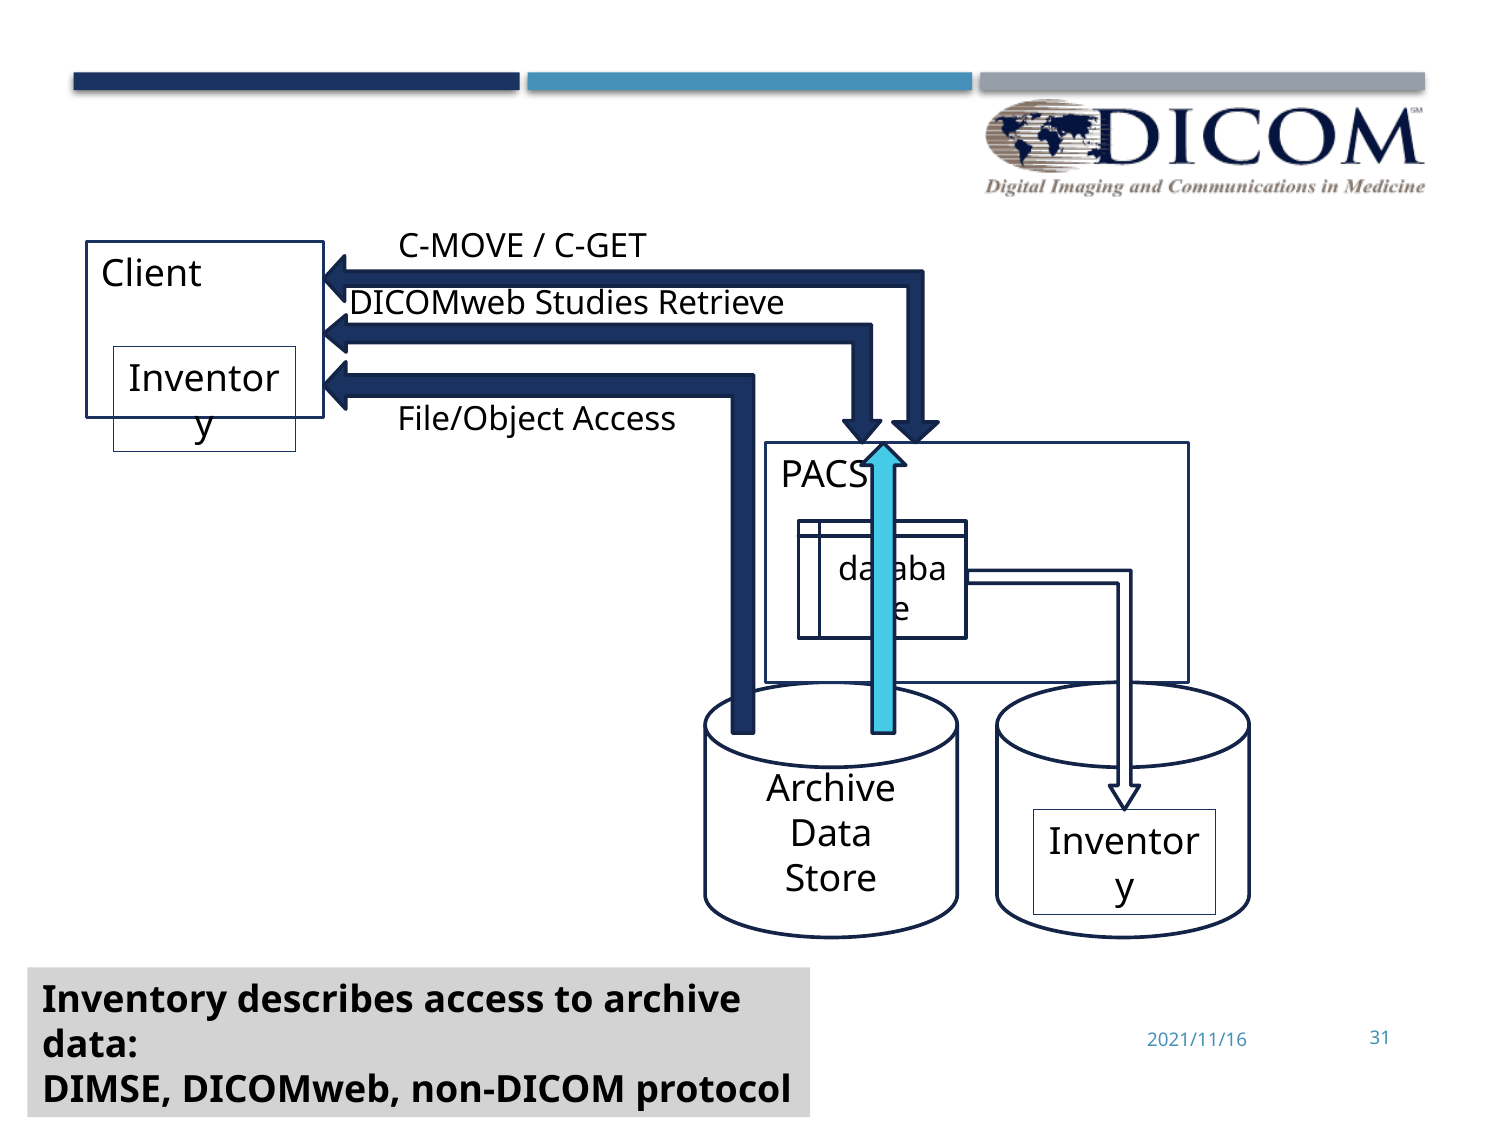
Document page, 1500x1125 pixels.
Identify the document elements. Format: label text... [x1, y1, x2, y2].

text_box PACS [887, 442, 1189, 683]
text_box Inventory [1033, 809, 1216, 915]
text_box Archive Data Store [703, 683, 960, 940]
text_box File/Object Access [382, 398, 723, 445]
text_box [965, 568, 1142, 812]
text_box Inventory [113, 346, 296, 452]
text_box [322, 254, 940, 445]
picture [984, 99, 1426, 198]
text_box [859, 441, 908, 735]
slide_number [911, 1008, 1262, 1069]
text_box database [796, 519, 870, 640]
text_box [322, 360, 756, 735]
text_box database [897, 519, 968, 640]
text_box PACS [765, 442, 880, 683]
slide_number 31 [1279, 1008, 1406, 1069]
text_box DICOMweb Studies Retrieve [333, 274, 801, 329]
text_box C-MOVE / C-GET [383, 216, 663, 272]
text_box Inventory describes access to archive data: DIMSE, DICOMweb, non-DICOM protocol [27, 967, 811, 1118]
text_box [995, 680, 1251, 940]
text_box [322, 322, 883, 445]
text_box Client [86, 241, 324, 418]
